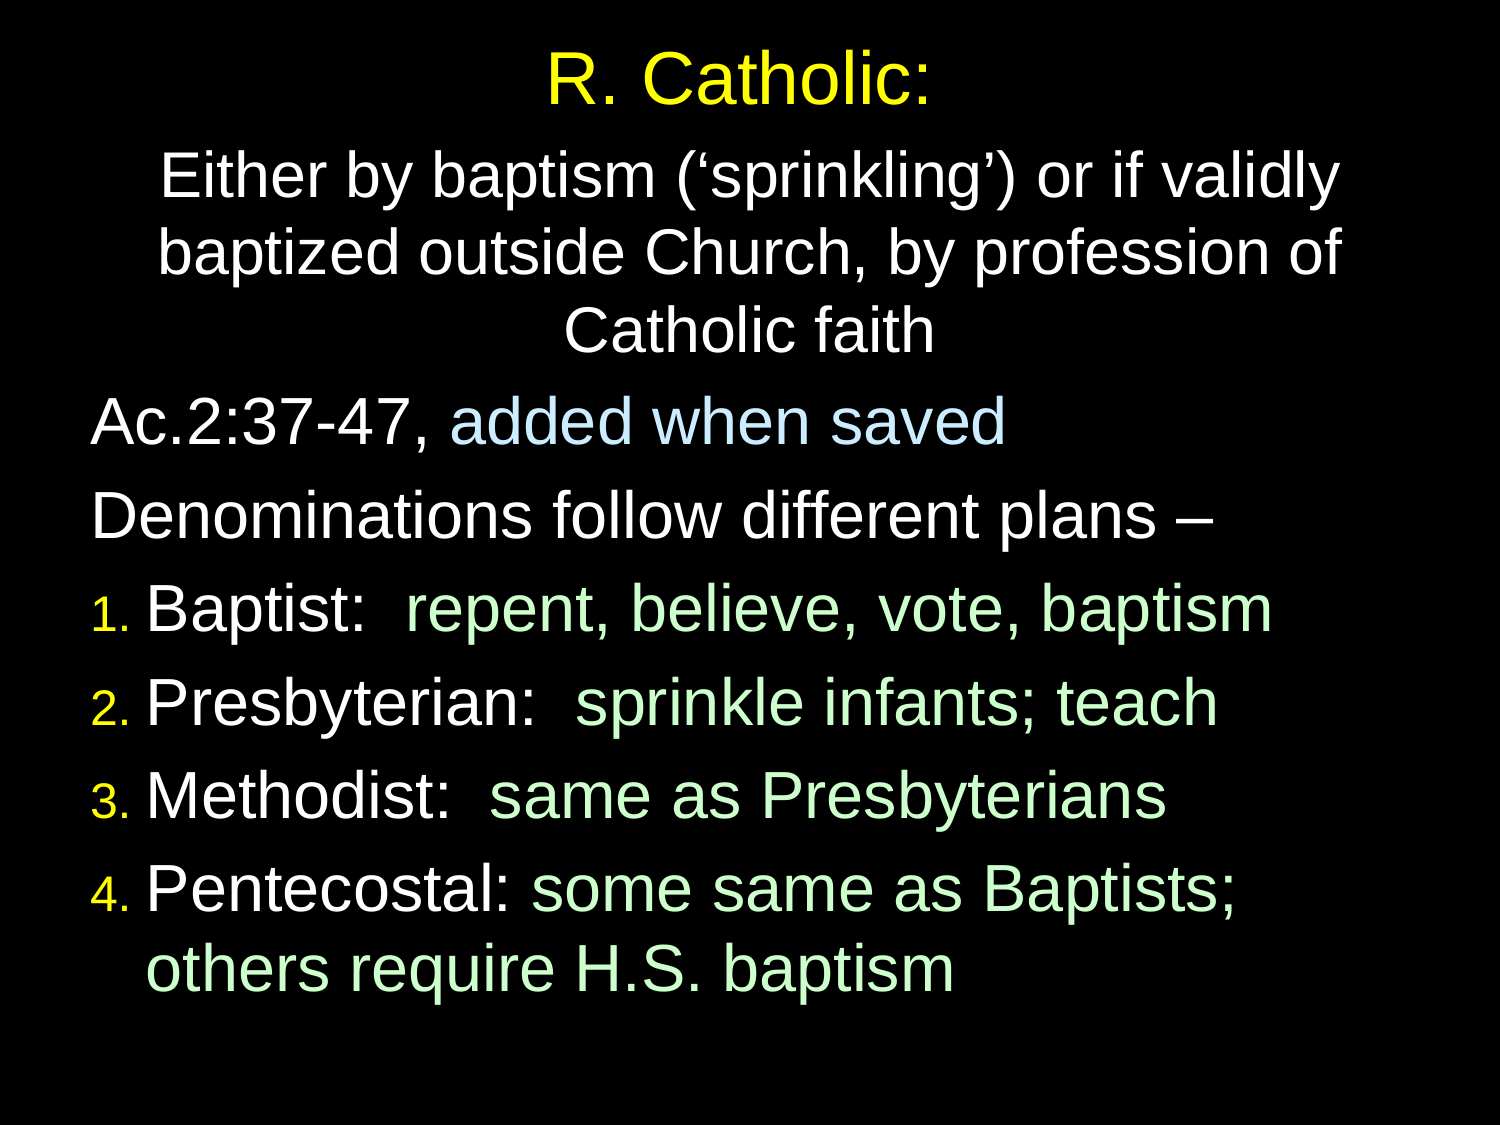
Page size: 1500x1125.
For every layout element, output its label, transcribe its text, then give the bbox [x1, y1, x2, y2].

title R. Catholic: [75, 0, 1425, 125]
list Either by baptism (‘sprinkling’) or if validly baptized outside Church, by profession of Catholic faith Ac.2:37-47, added when saved Denominations follow different plans – 1. Baptist: repent, believe, vote, baptism 2. Presbyterian: sprinkle infants; teach 3. Methodist: same as Presbyterians 4. Pentecostal: some same as Baptists; others require H.S. baptism [75, 125, 1425, 1050]
